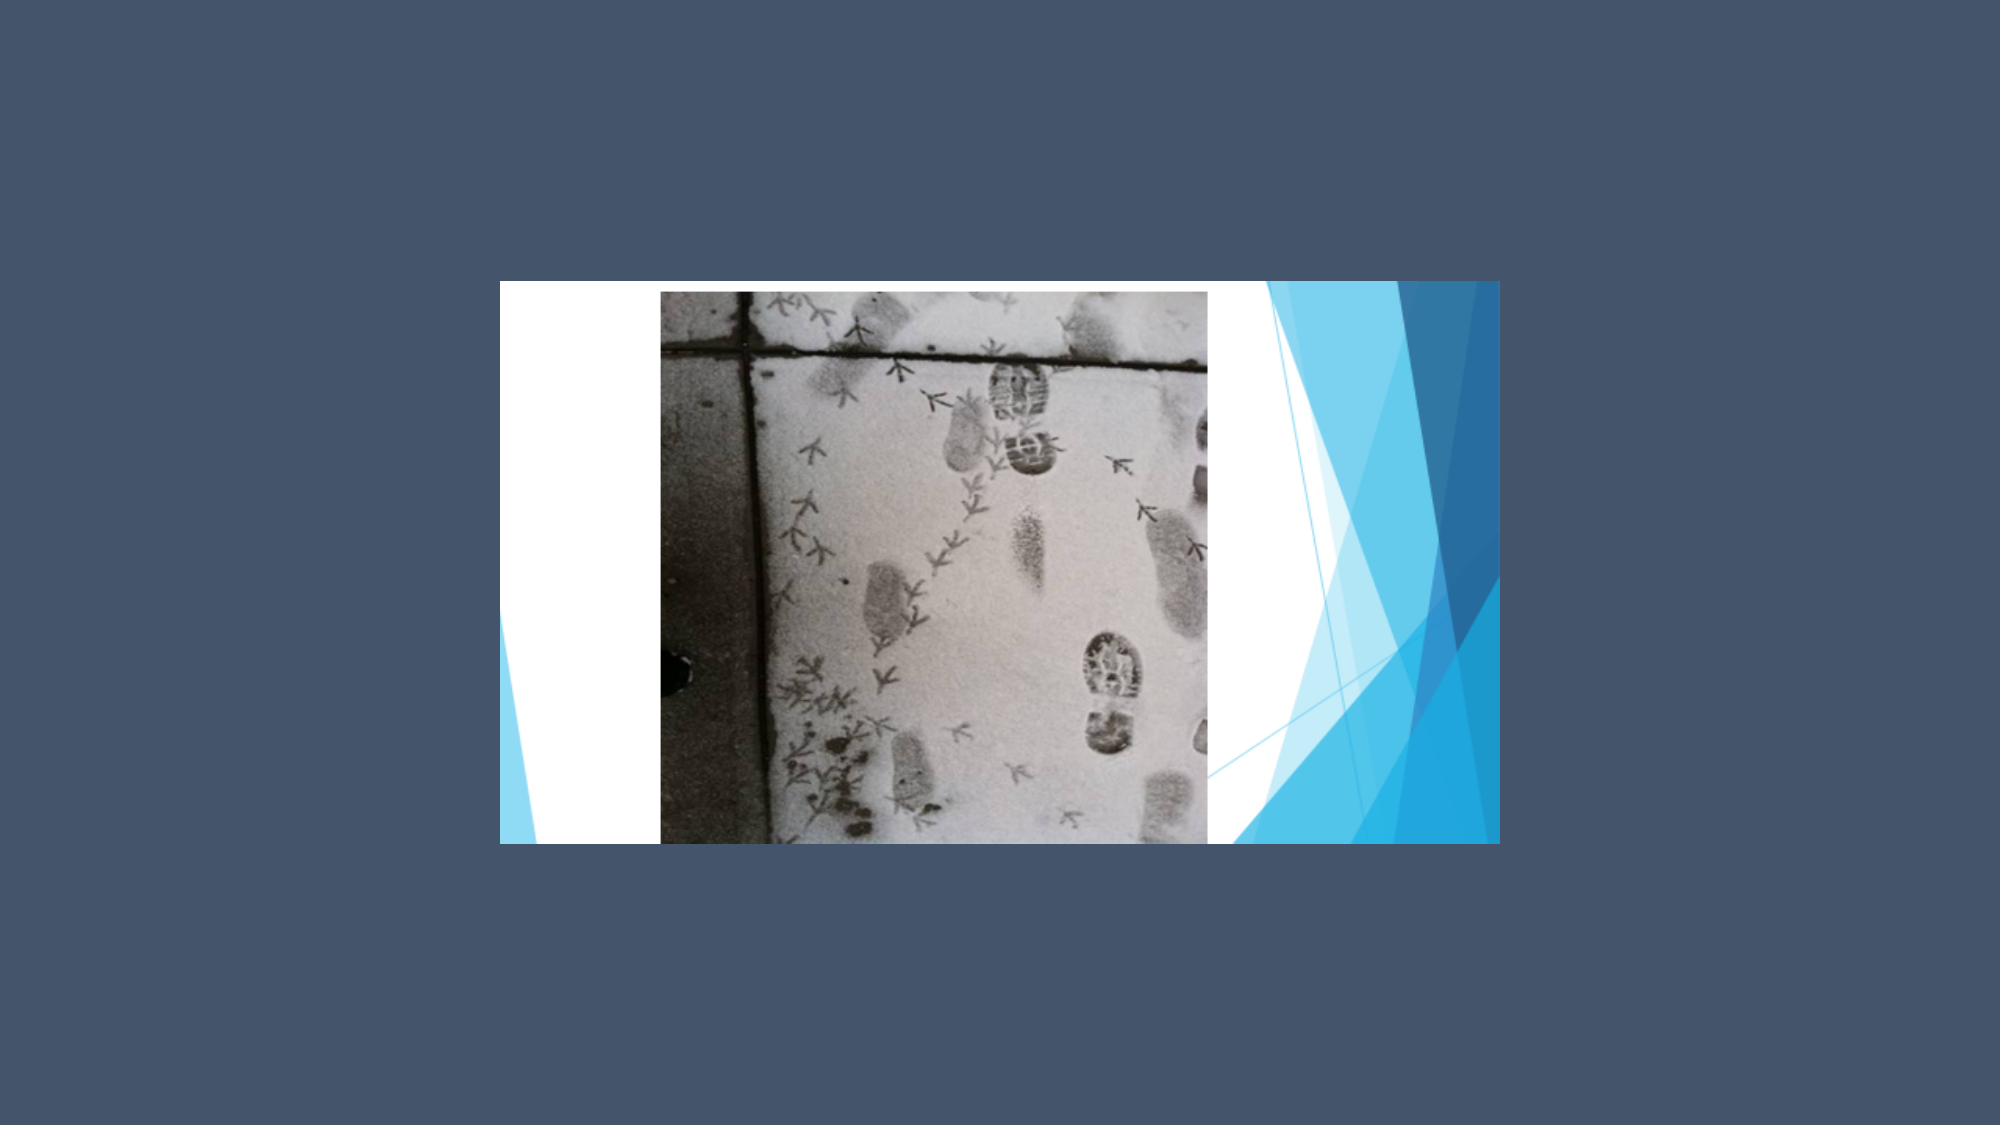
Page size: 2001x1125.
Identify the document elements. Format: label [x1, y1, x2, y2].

picture [500, 281, 1500, 844]
